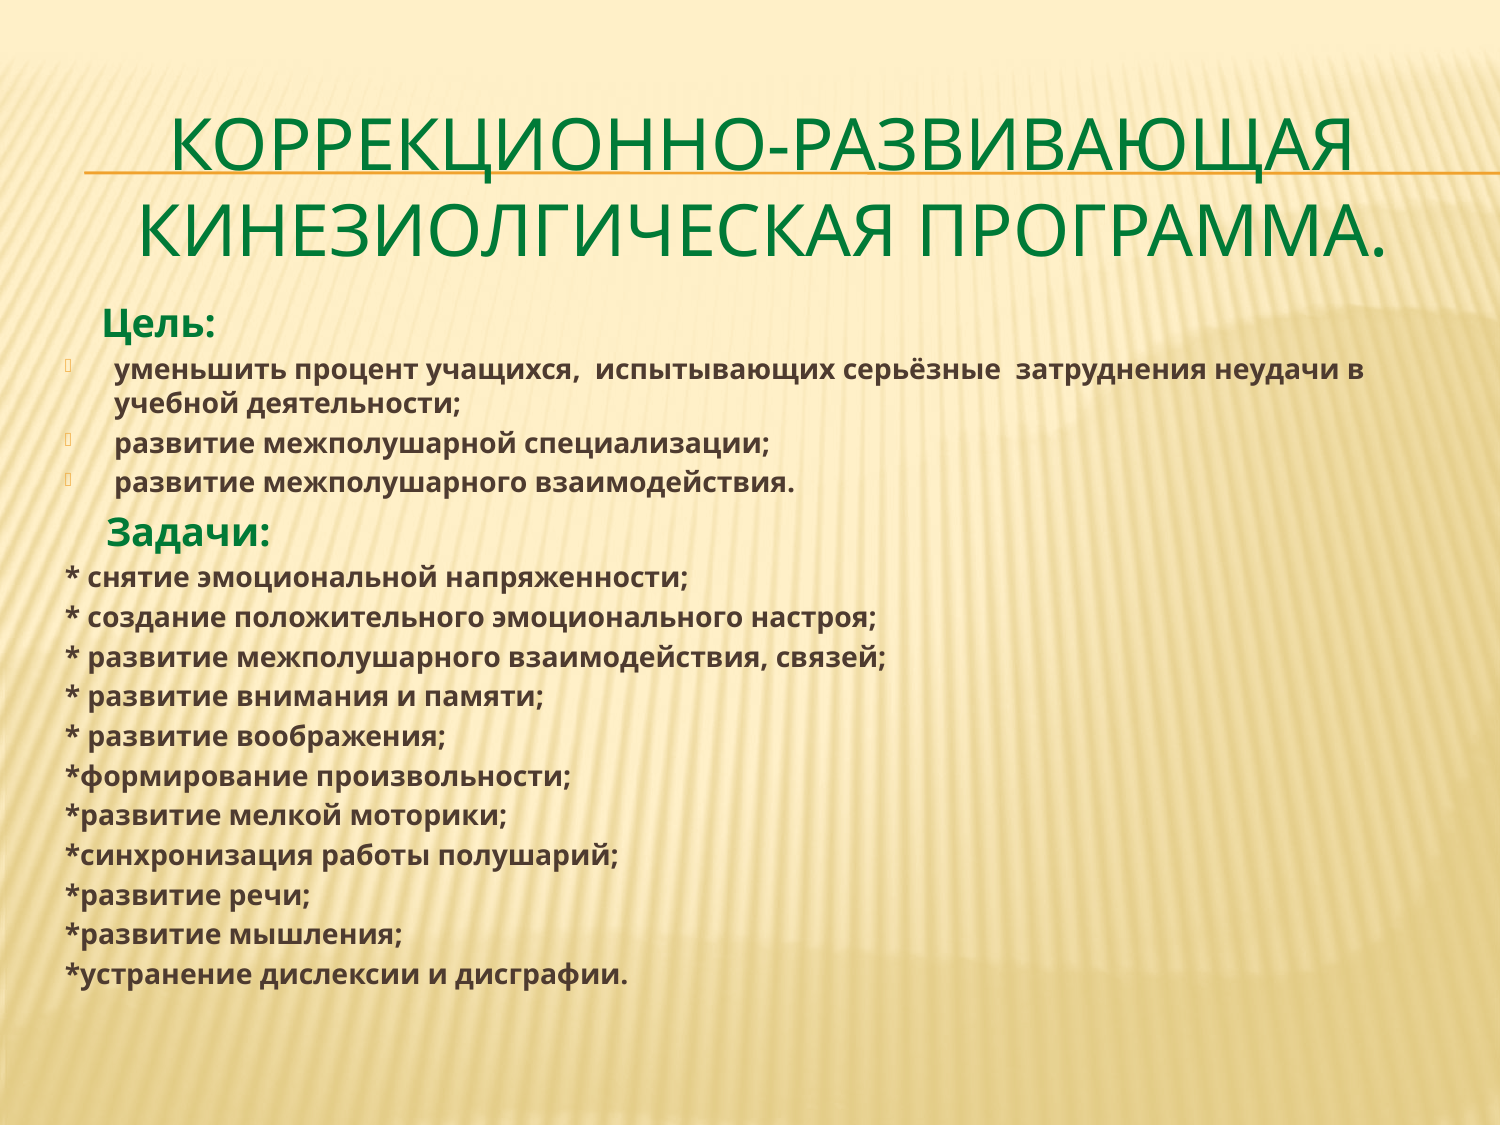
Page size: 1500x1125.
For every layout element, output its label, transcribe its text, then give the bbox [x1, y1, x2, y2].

list Цель: уменьшить процент учащихся, испытывающих серьёзные затруднения неудачи в учебной деятельности; развитие межполушарной специализации; развитие межполушарного взаимодействия. Задачи: * снятие эмоциональной напряженности; * создание положительного эмоционального настроя; * развитие межполушарного взаимодействия, связей; * развитие внимания и памяти; * развитие воображения; *формирование произвольности; *развитие мелкой моторики; *синхронизация работы полушарий; *развитие речи; *развитие мышления; *устранение дислексии и дисграфии. [50, 290, 1475, 998]
title Коррекционно-развивающая Кинезиолгическая программа. [50, 90, 1475, 279]
